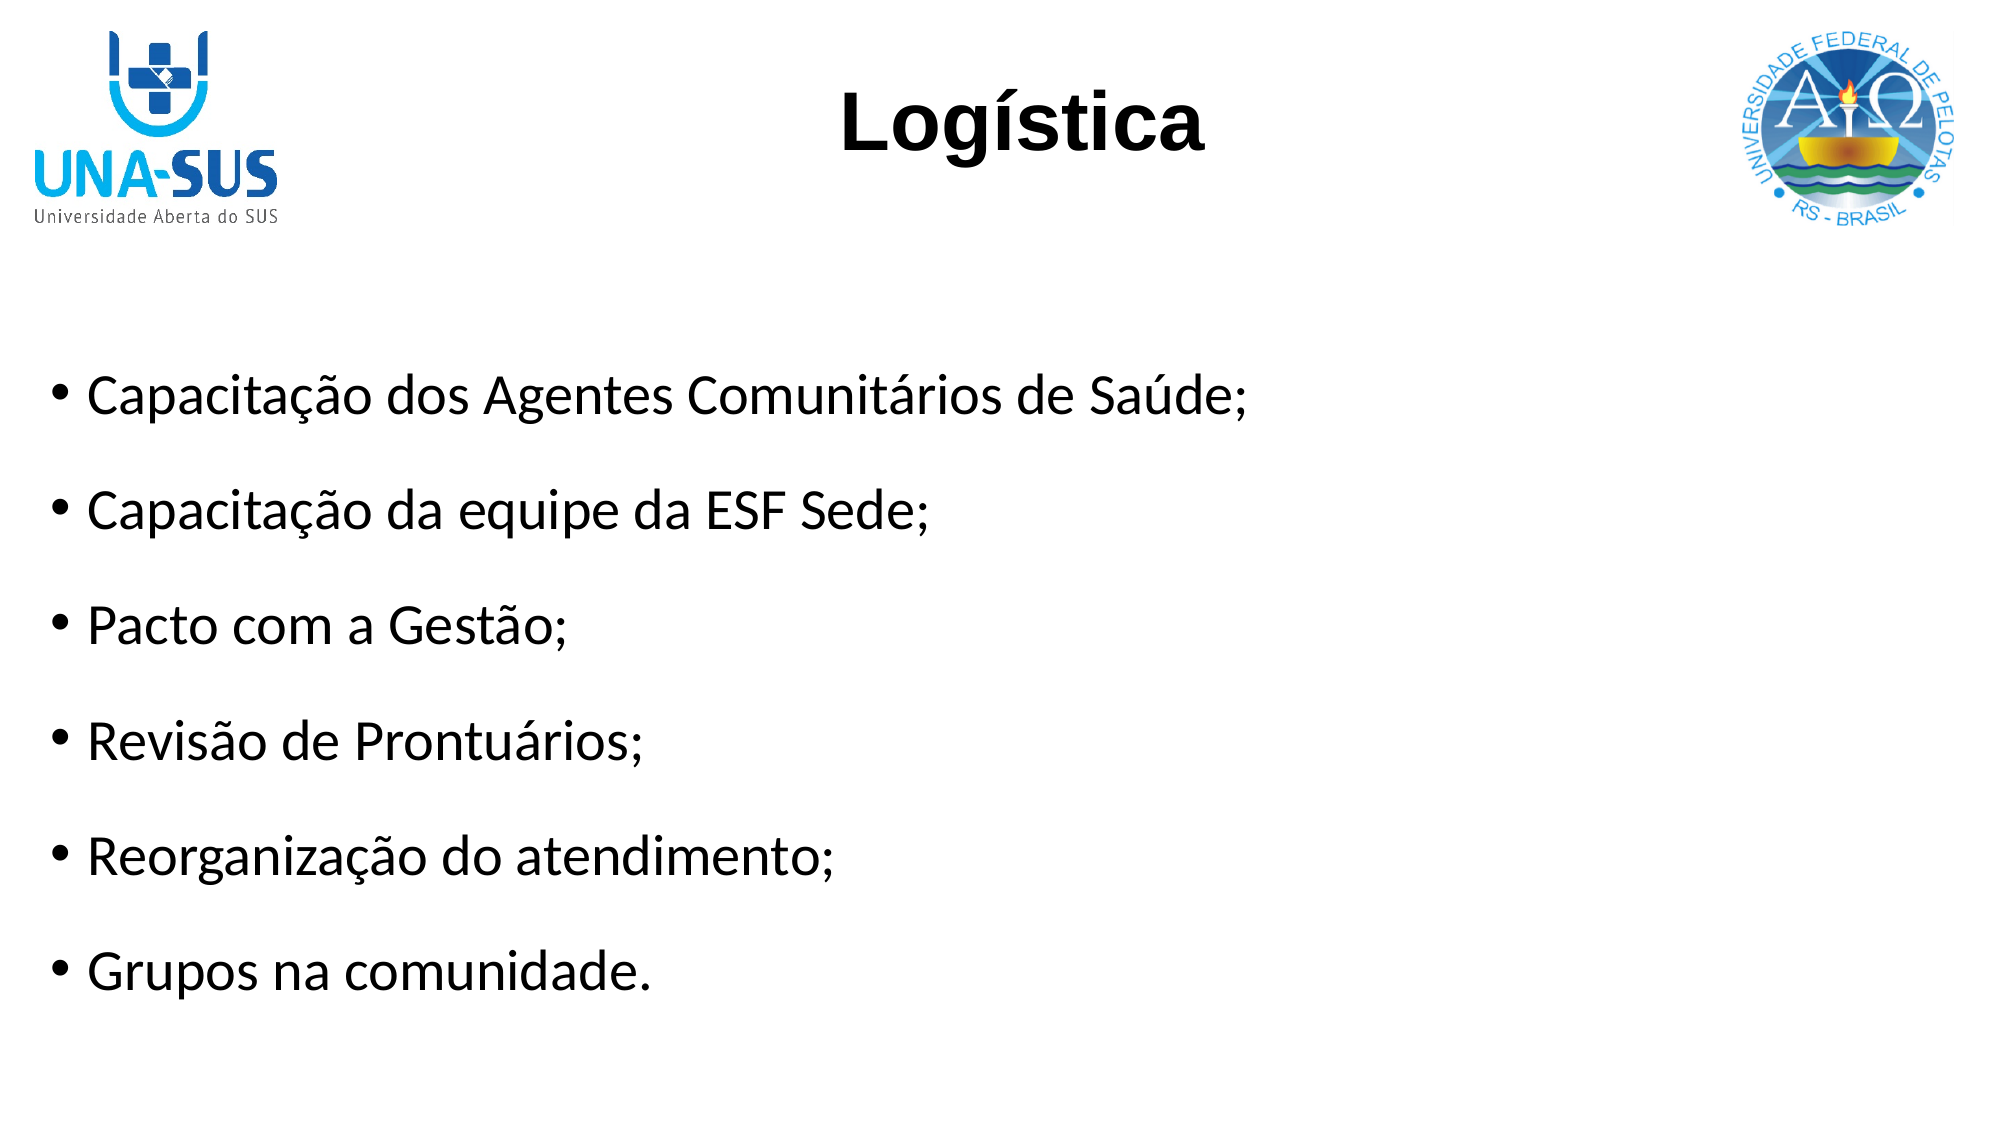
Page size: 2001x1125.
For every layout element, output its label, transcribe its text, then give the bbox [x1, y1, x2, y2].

picture [1742, 31, 1954, 226]
list Capacitação dos Agentes Comunitários de Saúde; Capacitação da equipe da ESF Sede; Pacto com a Gestão; Revisão de Prontuários; Reorganização do atendimento; Grupos na comunidade. [35, 313, 1954, 1022]
title [277, 59, 1742, 217]
text_box Logística [357, 59, 1687, 175]
picture [35, 31, 277, 223]
